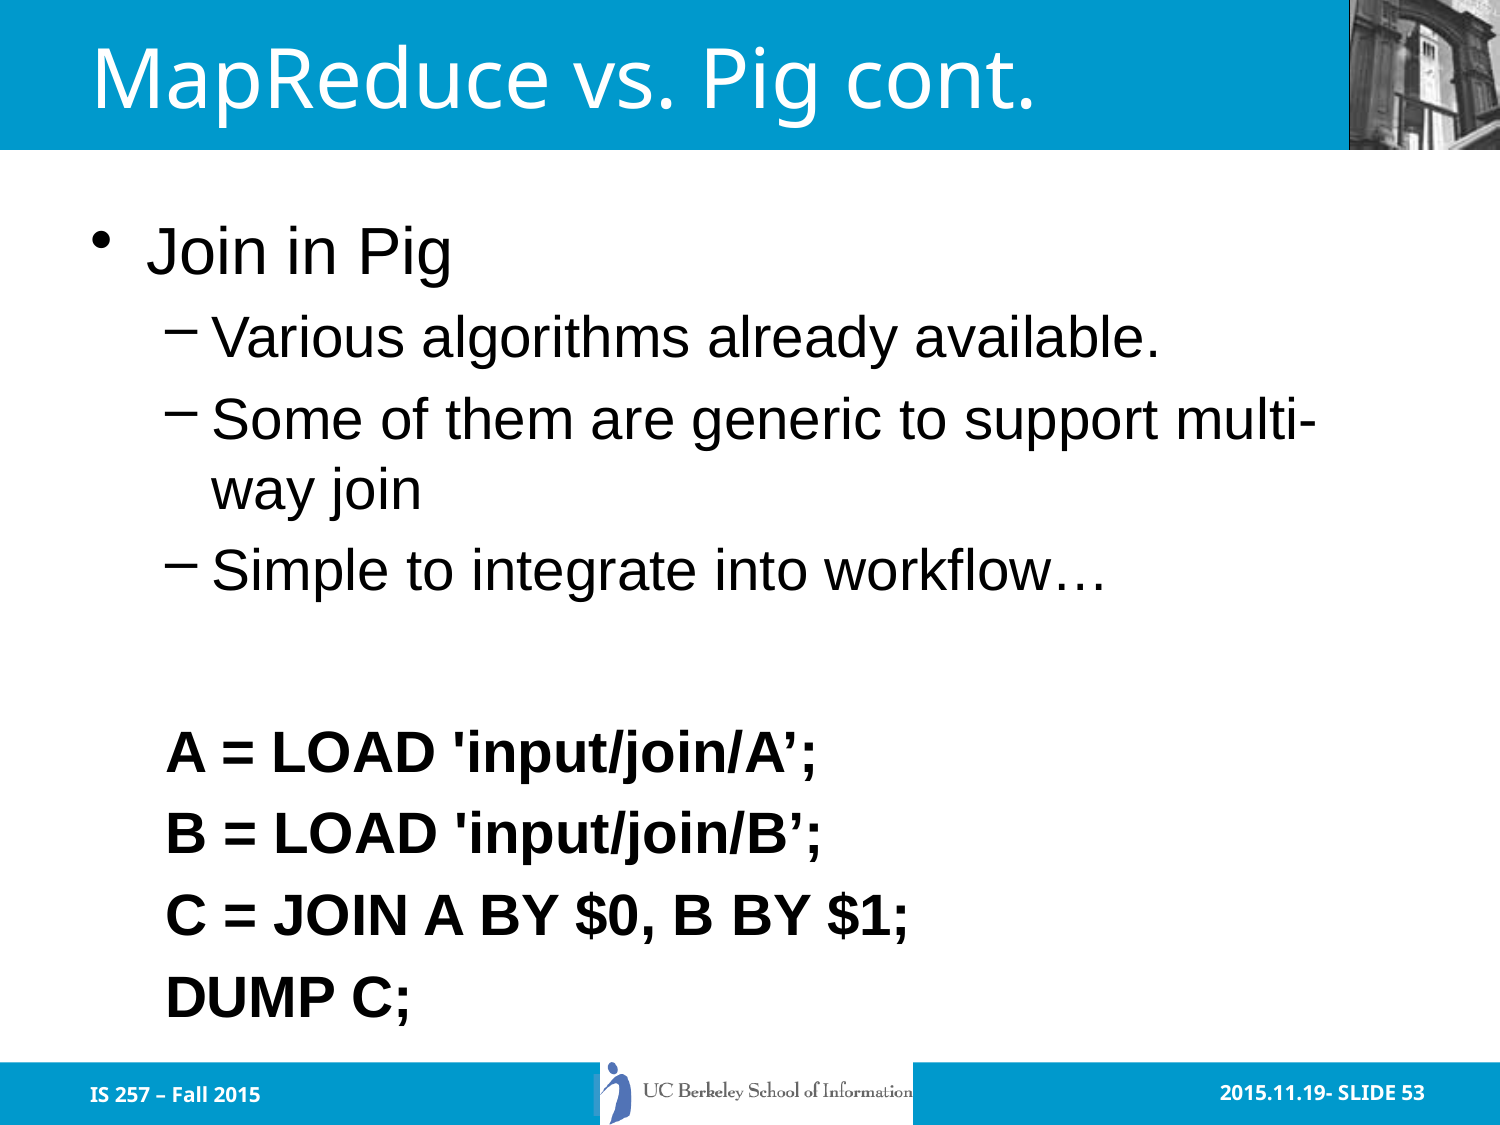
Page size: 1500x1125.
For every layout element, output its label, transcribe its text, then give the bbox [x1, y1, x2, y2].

list Join in Pig Various algorithms already available. Some of them are generic to support multi-way join Simple to integrate into workflow… A = LOAD 'input/join/A’; B = LOAD 'input/join/B’; C = JOIN A BY $0, B BY $1; DUMP C; [75, 200, 1425, 1013]
slide_number IS 257 – Fall 2015 [75, 1062, 388, 1125]
picture [1350, 0, 1500, 150]
title MapReduce vs. Pig cont. [75, 0, 1350, 150]
picture [594, 1062, 912, 1125]
